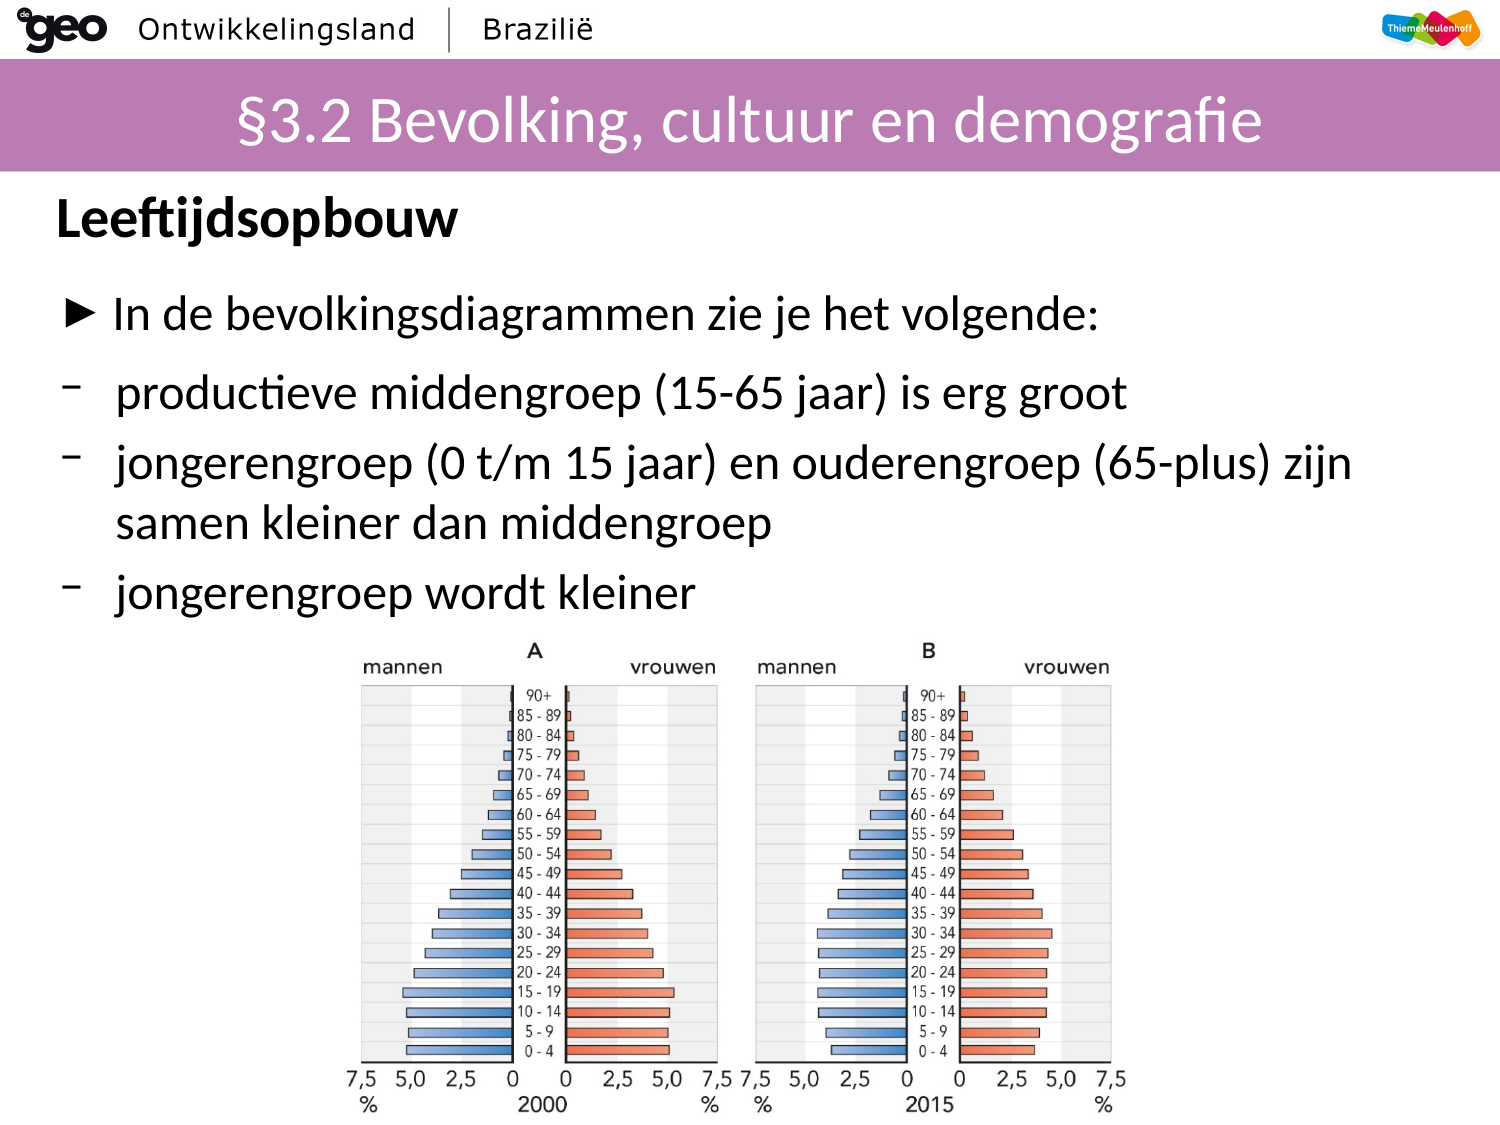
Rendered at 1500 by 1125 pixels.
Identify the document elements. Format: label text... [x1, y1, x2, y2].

list productieve middengroep (15-65 jaar) is erg groot jongerengroep (0 t/m 15 jaar) en ouderengroep (65-plus) zijn samen kleiner dan middengroep jongerengroep wordt kleiner [0, 351, 1500, 1125]
picture [338, 633, 1140, 1122]
title §3.2 Bevolking, cultuur en demografie [0, 61, 1500, 173]
picture [0, 0, 1500, 61]
picture [0, 173, 1500, 351]
text_box Leeftijdsopbouw In de bevolkingsdiagrammen zie je het volgende: [41, 172, 1500, 348]
